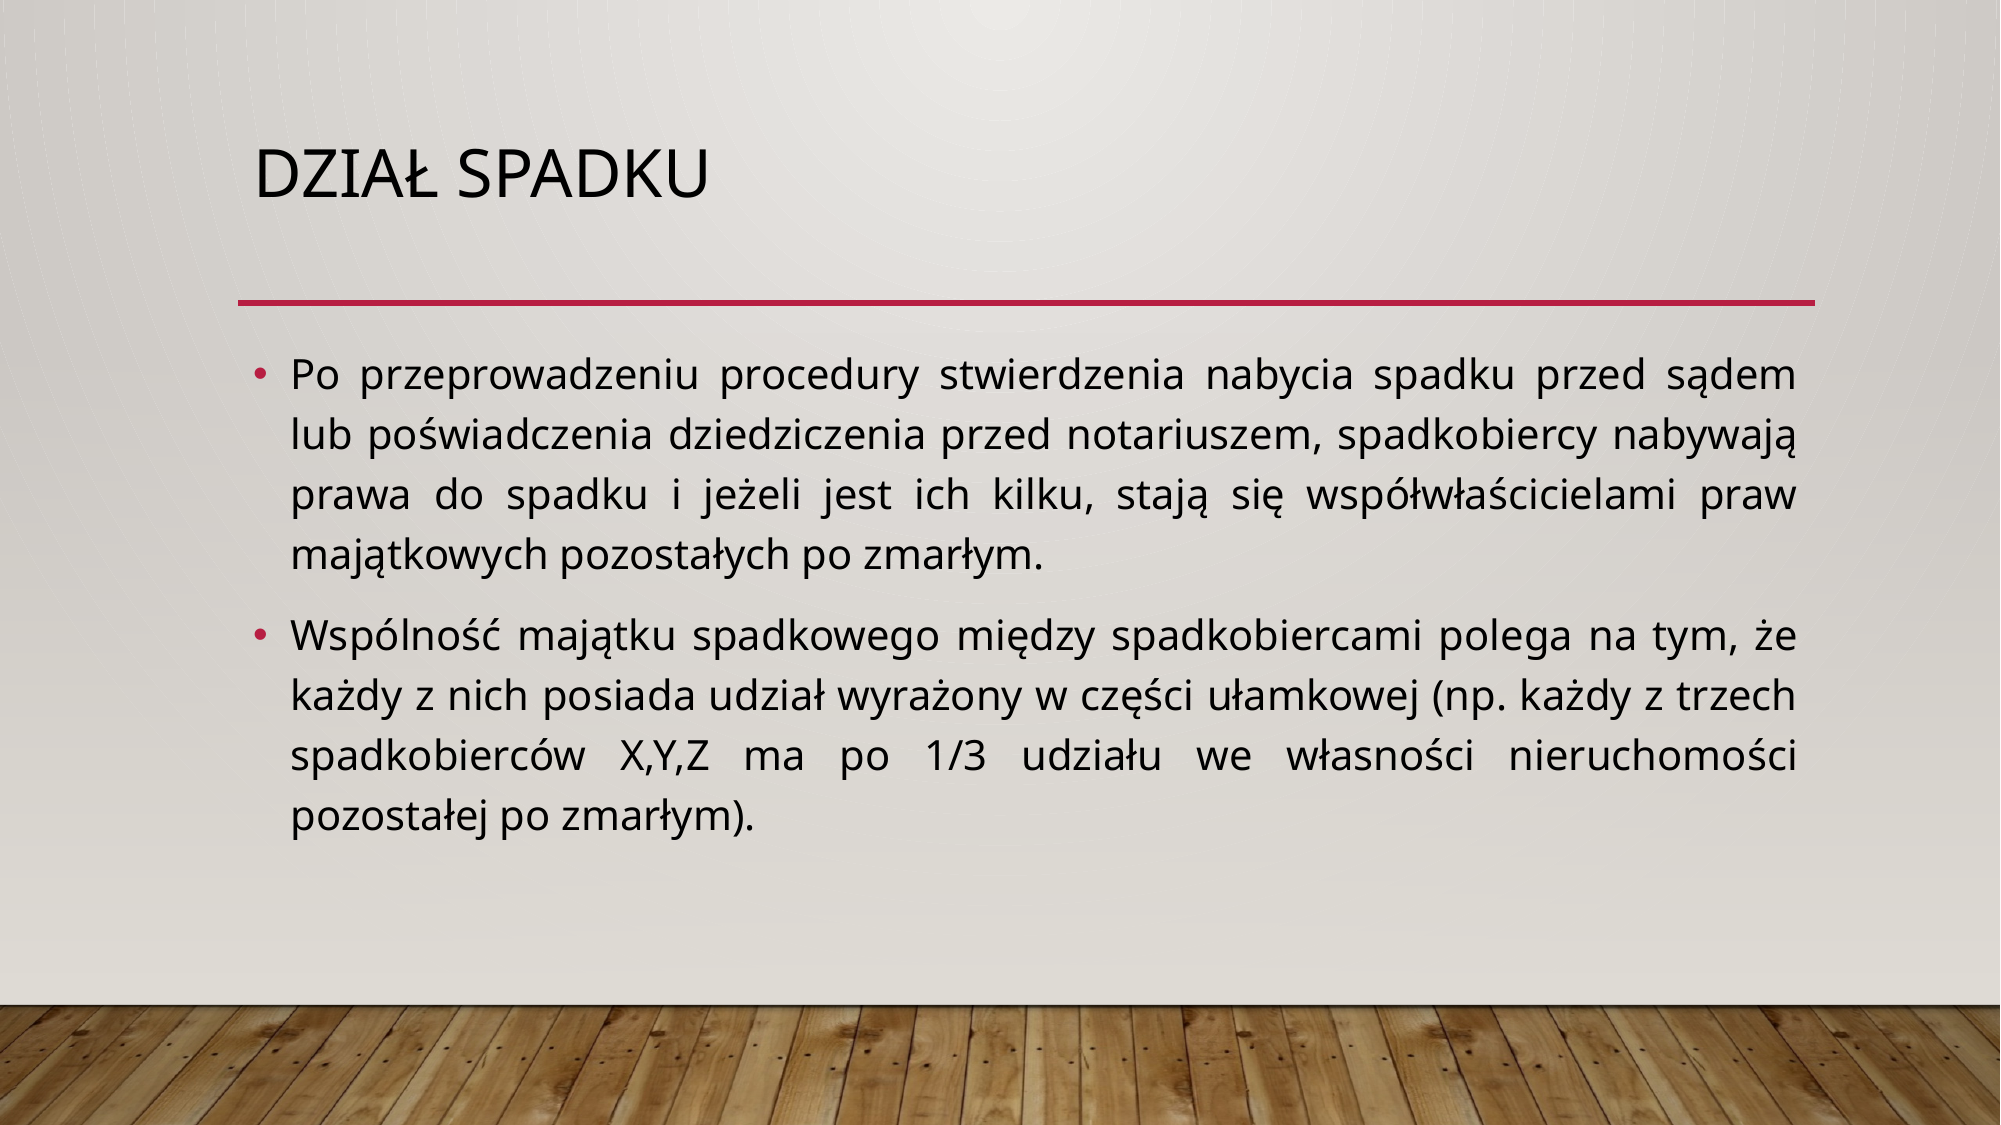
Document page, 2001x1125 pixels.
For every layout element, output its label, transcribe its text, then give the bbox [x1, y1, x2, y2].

picture [0, 1005, 2000, 1125]
list Po przeprowadzeniu procedury stwierdzenia nabycia spadku przed sądem lub poświadczenia dziedziczenia przed notariuszem, spadkobiercy nabywają prawa do spadku i jeżeli jest ich kilku, stają się współwłaścicielami praw majątkowych pozostałych po zmarłym. Wspólność majątku spadkowego między spadkobiercami polega na tym, że każdy z nich posiada udział wyrażony w części ułamkowej (np. każdy z trzech spadkobierców X,Y,Z ma po 1/3 udziału we własności nieruchomości pozostałej po zmarłym). [238, 330, 1814, 897]
title Dział spadku [238, 131, 1814, 305]
